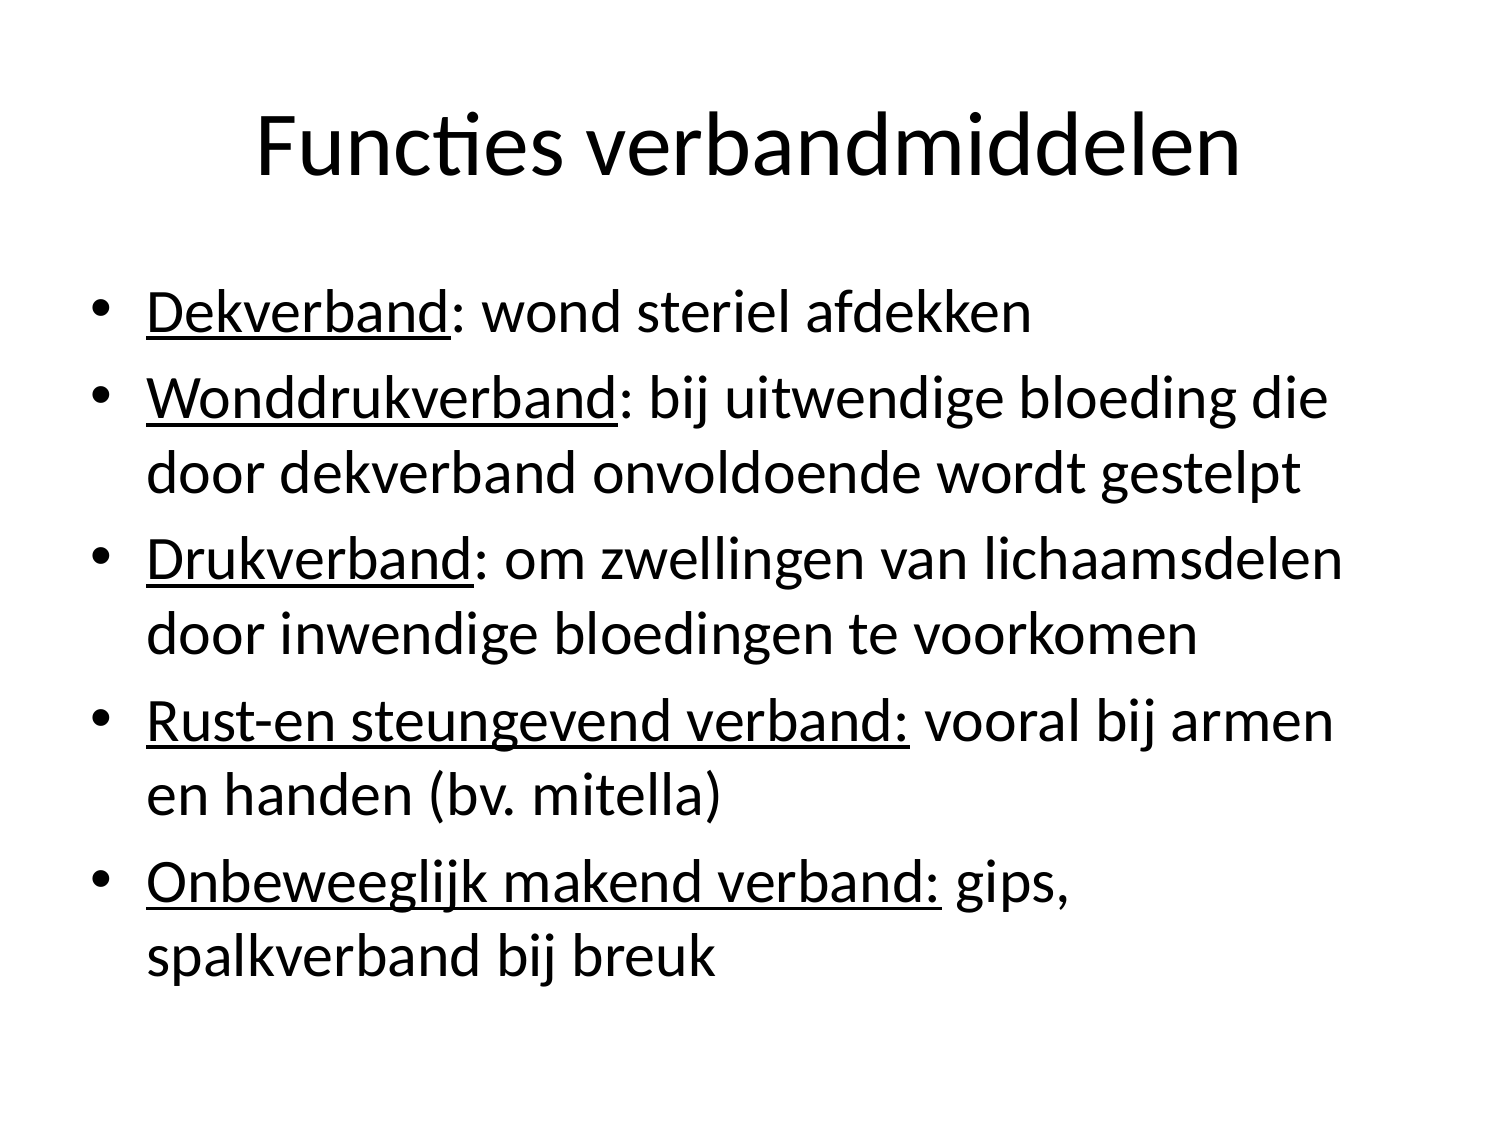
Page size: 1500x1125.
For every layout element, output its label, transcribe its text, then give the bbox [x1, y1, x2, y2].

list Dekverband: wond steriel afdekken Wonddrukverband: bij uitwendige bloeding die door dekverband onvoldoende wordt gestelpt Drukverband: om zwellingen van lichaamsdelen door inwendige bloedingen te voorkomen Rust-en steungevend verband: vooral bij armen en handen (bv. mitella) Onbeweeglijk makend verband: gips, spalkverband bij breuk [75, 262, 1425, 1005]
title Functies verbandmiddelen [75, 45, 1425, 233]
